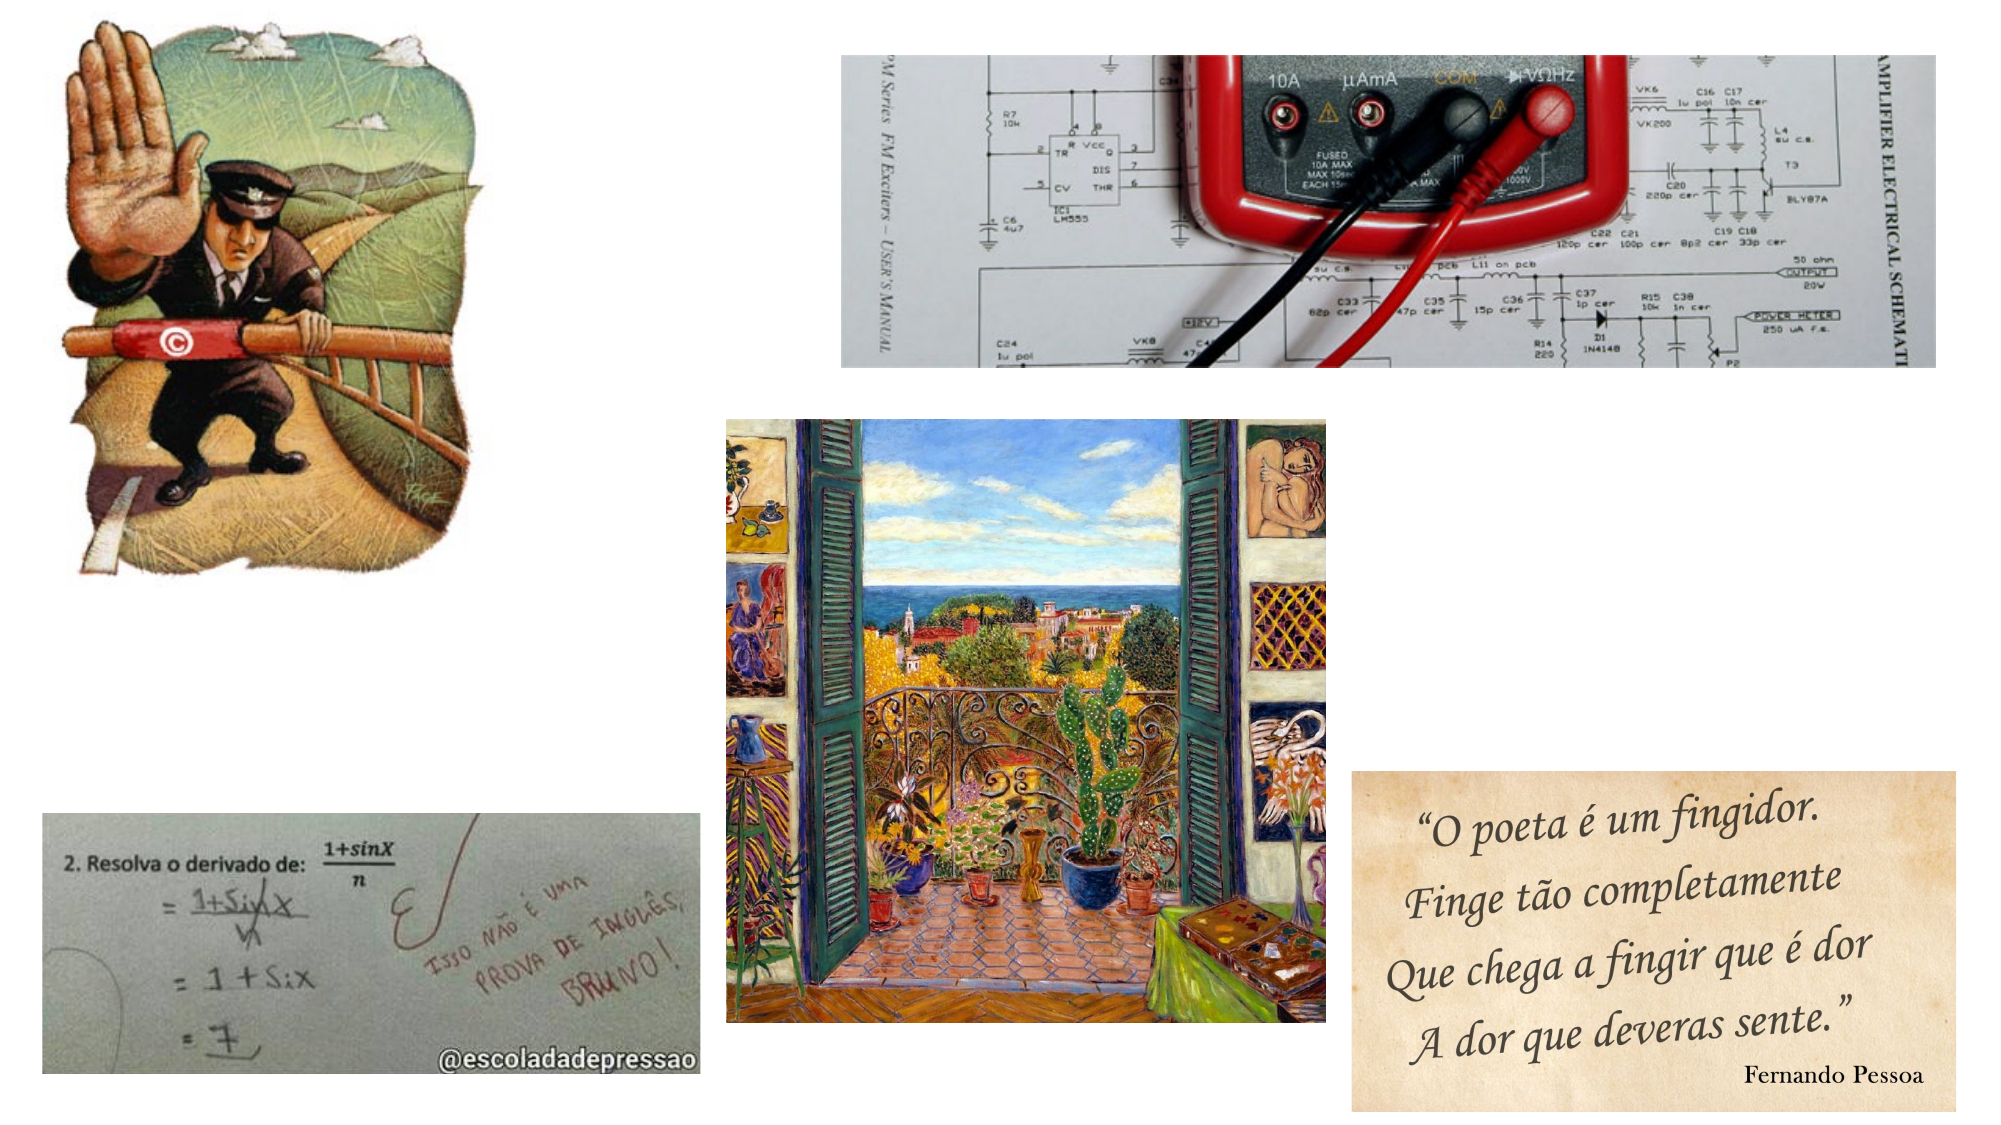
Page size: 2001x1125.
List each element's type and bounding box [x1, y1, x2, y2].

list [42, 0, 501, 602]
picture [42, 813, 701, 1074]
picture [725, 419, 1327, 1023]
picture [841, 54, 1936, 368]
picture [1351, 771, 1957, 1112]
